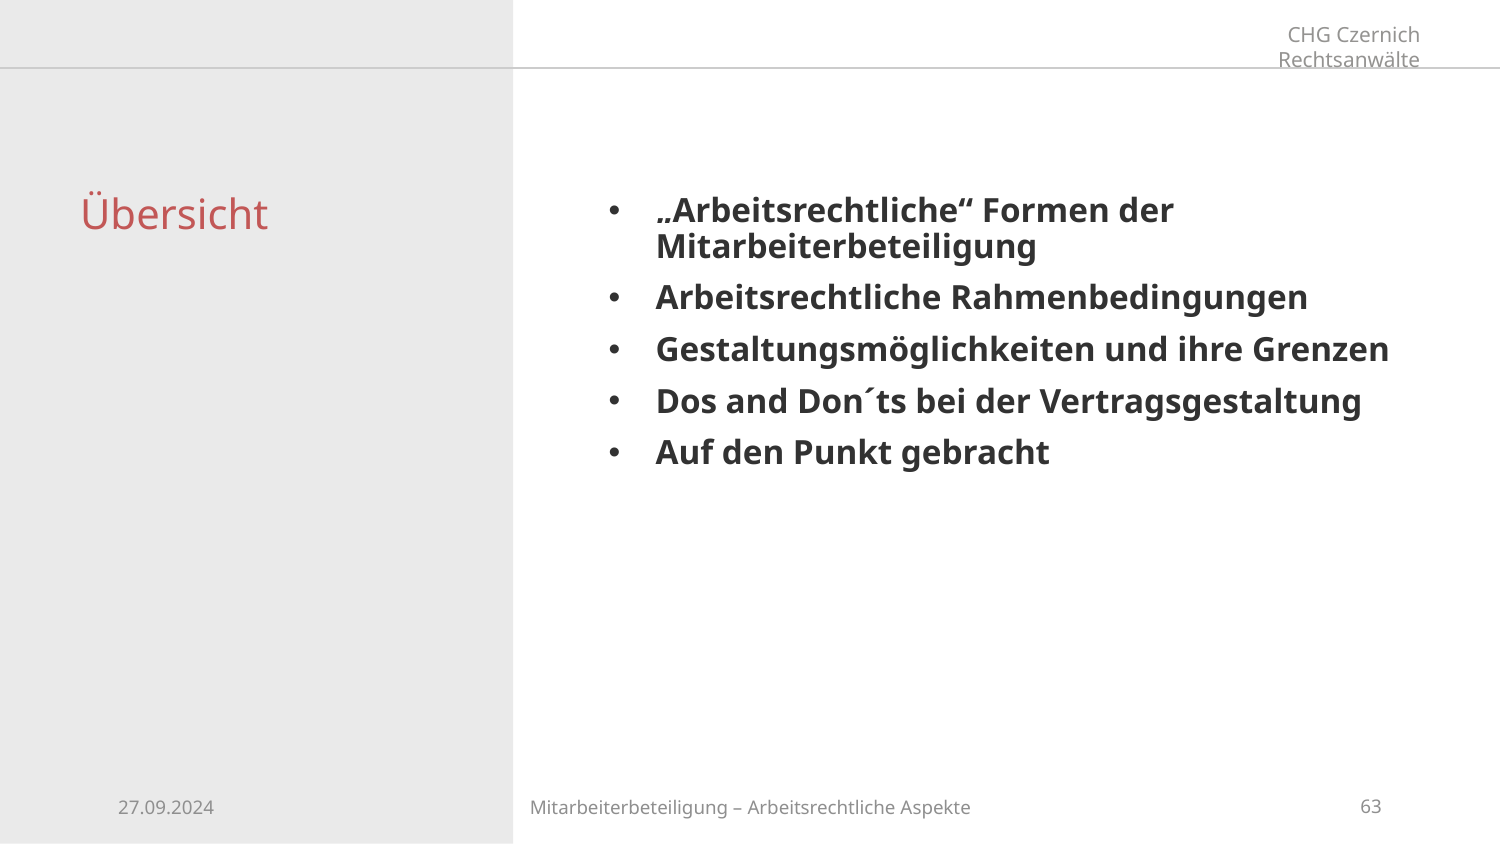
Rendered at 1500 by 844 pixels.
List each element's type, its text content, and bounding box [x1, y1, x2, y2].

footer Mitarbeiterbeteiligung – Arbeitsrechtliche Aspekte [496, 784, 1004, 830]
title Übersicht [65, 186, 451, 481]
list „Arbeitsrechtliche“ Formen der Mitarbeiterbeteiligung Arbeitsrechtliche Rahmenbedingungen Gestaltungsmöglichkeiten und ihre Grenzen Dos and Don´ts bei der Vertragsgestaltung Auf den Punkt gebracht [593, 186, 1415, 685]
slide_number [103, 784, 441, 830]
slide_number 63 [1059, 784, 1397, 830]
